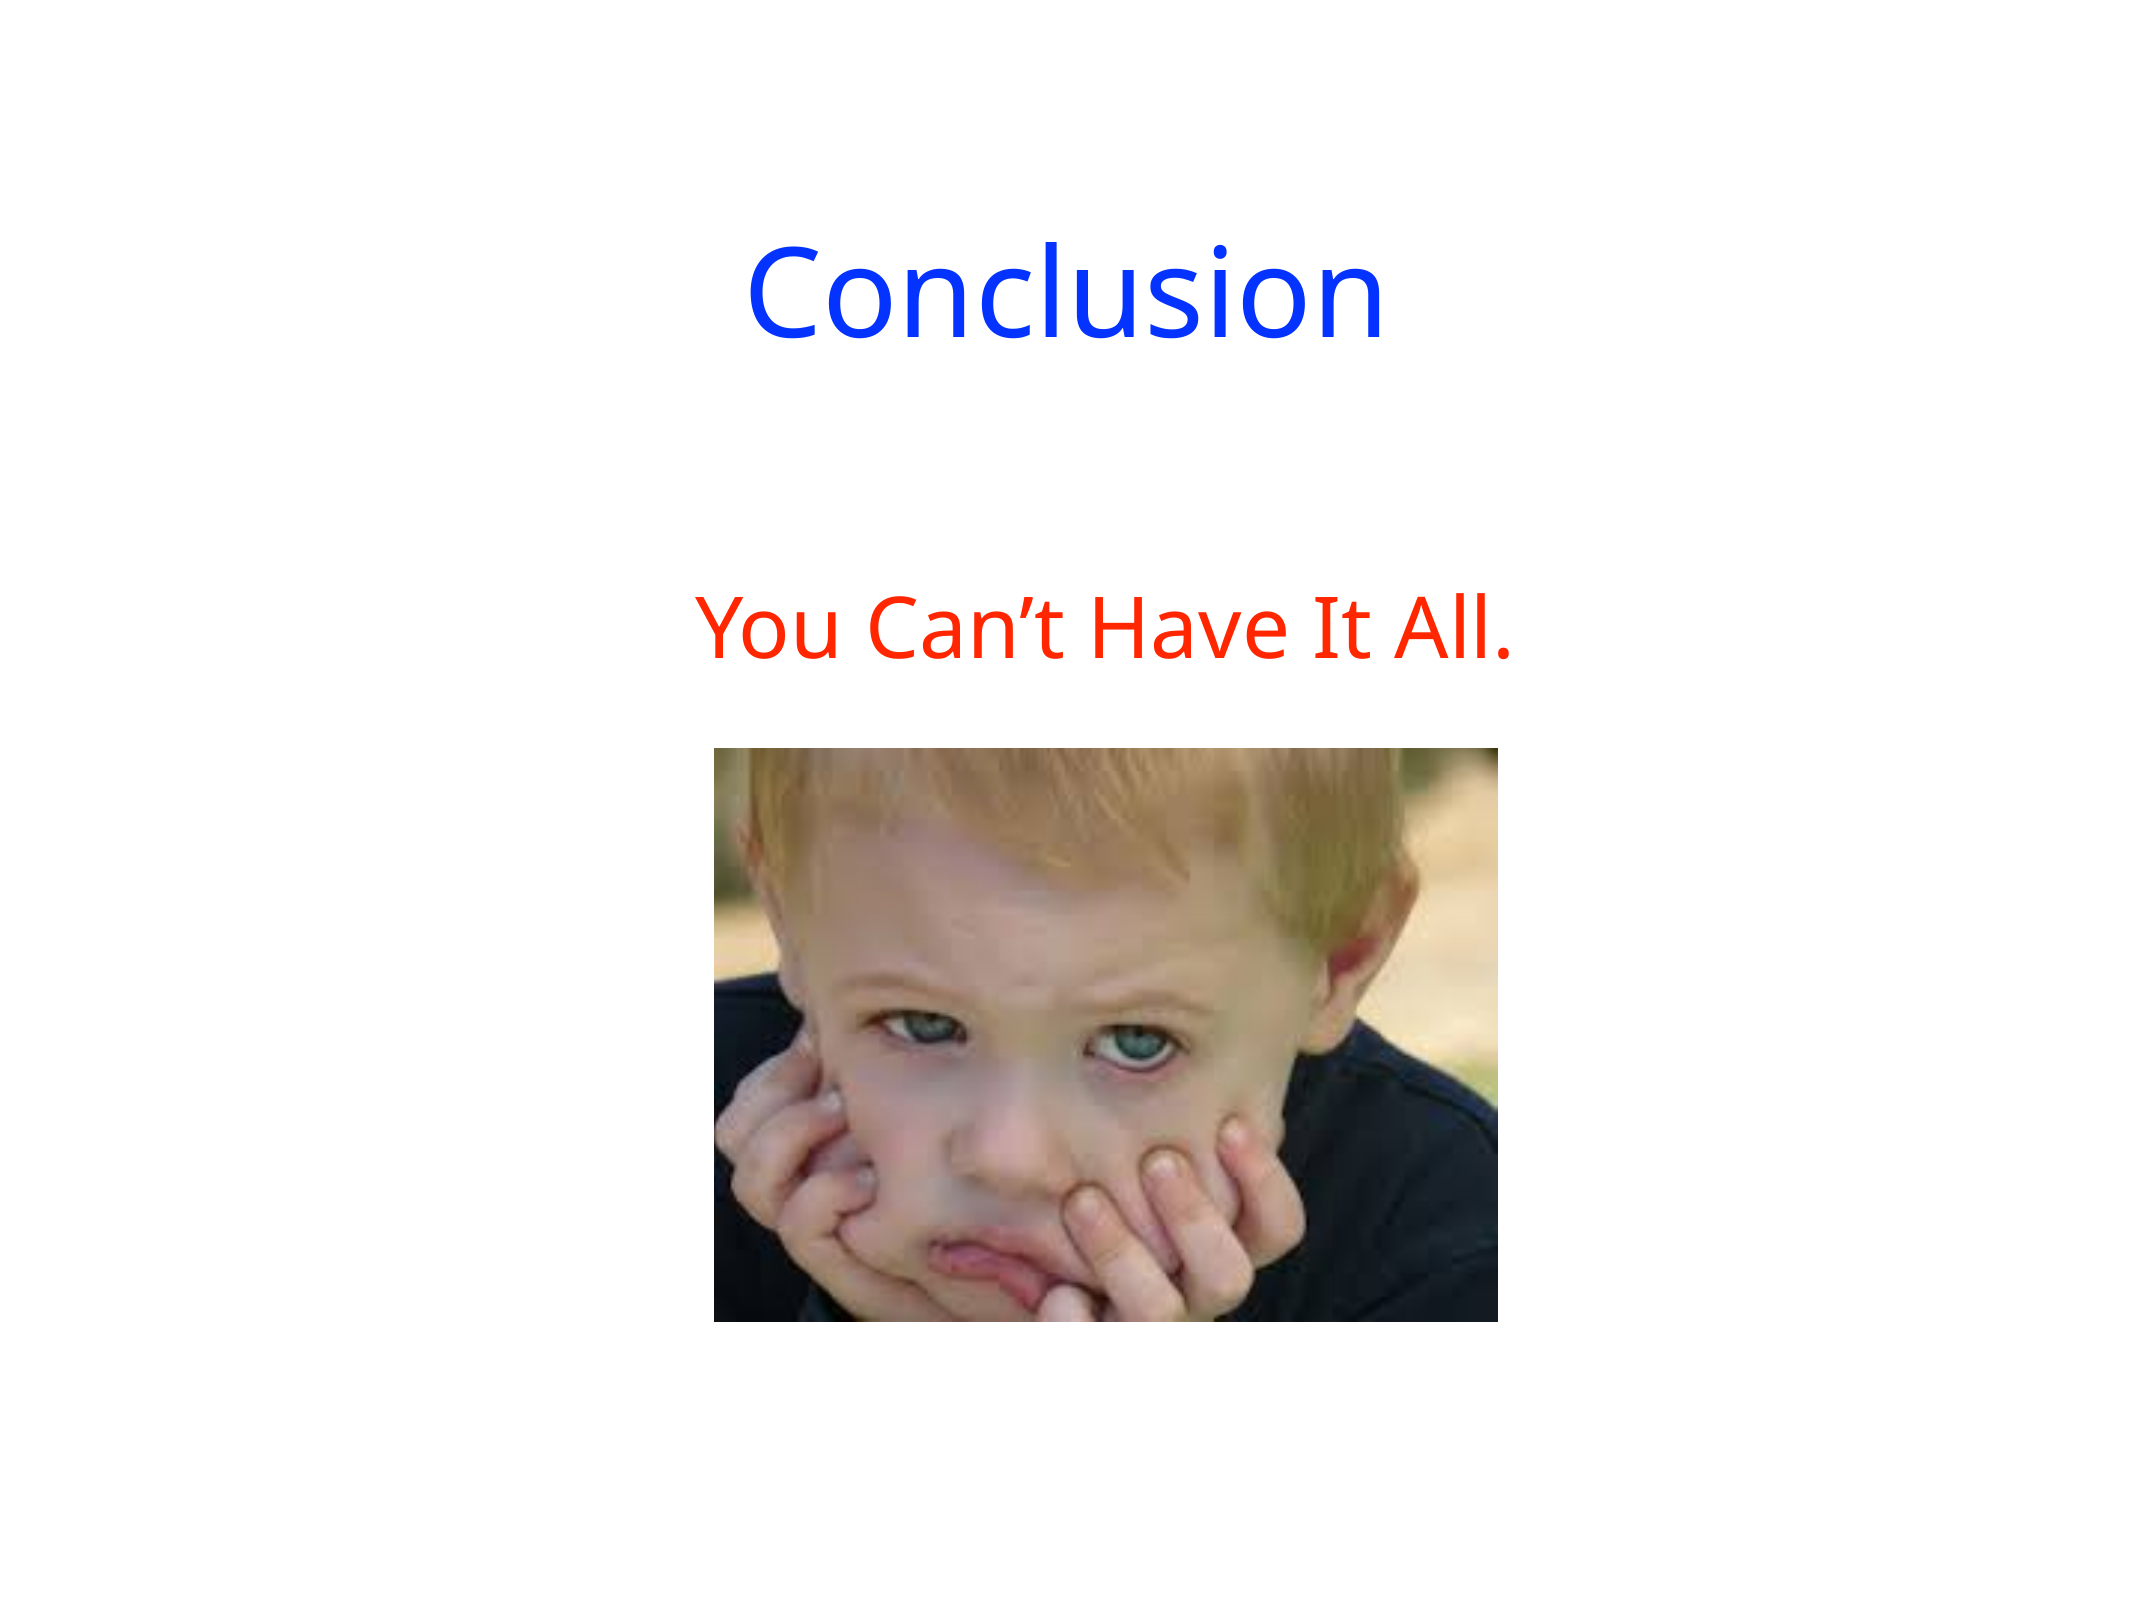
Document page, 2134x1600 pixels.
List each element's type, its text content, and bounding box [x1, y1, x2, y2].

picture [713, 748, 1498, 1322]
text_box Conclusion [657, 204, 1476, 371]
text_box You Can’t Have It All. [686, 564, 1526, 684]
